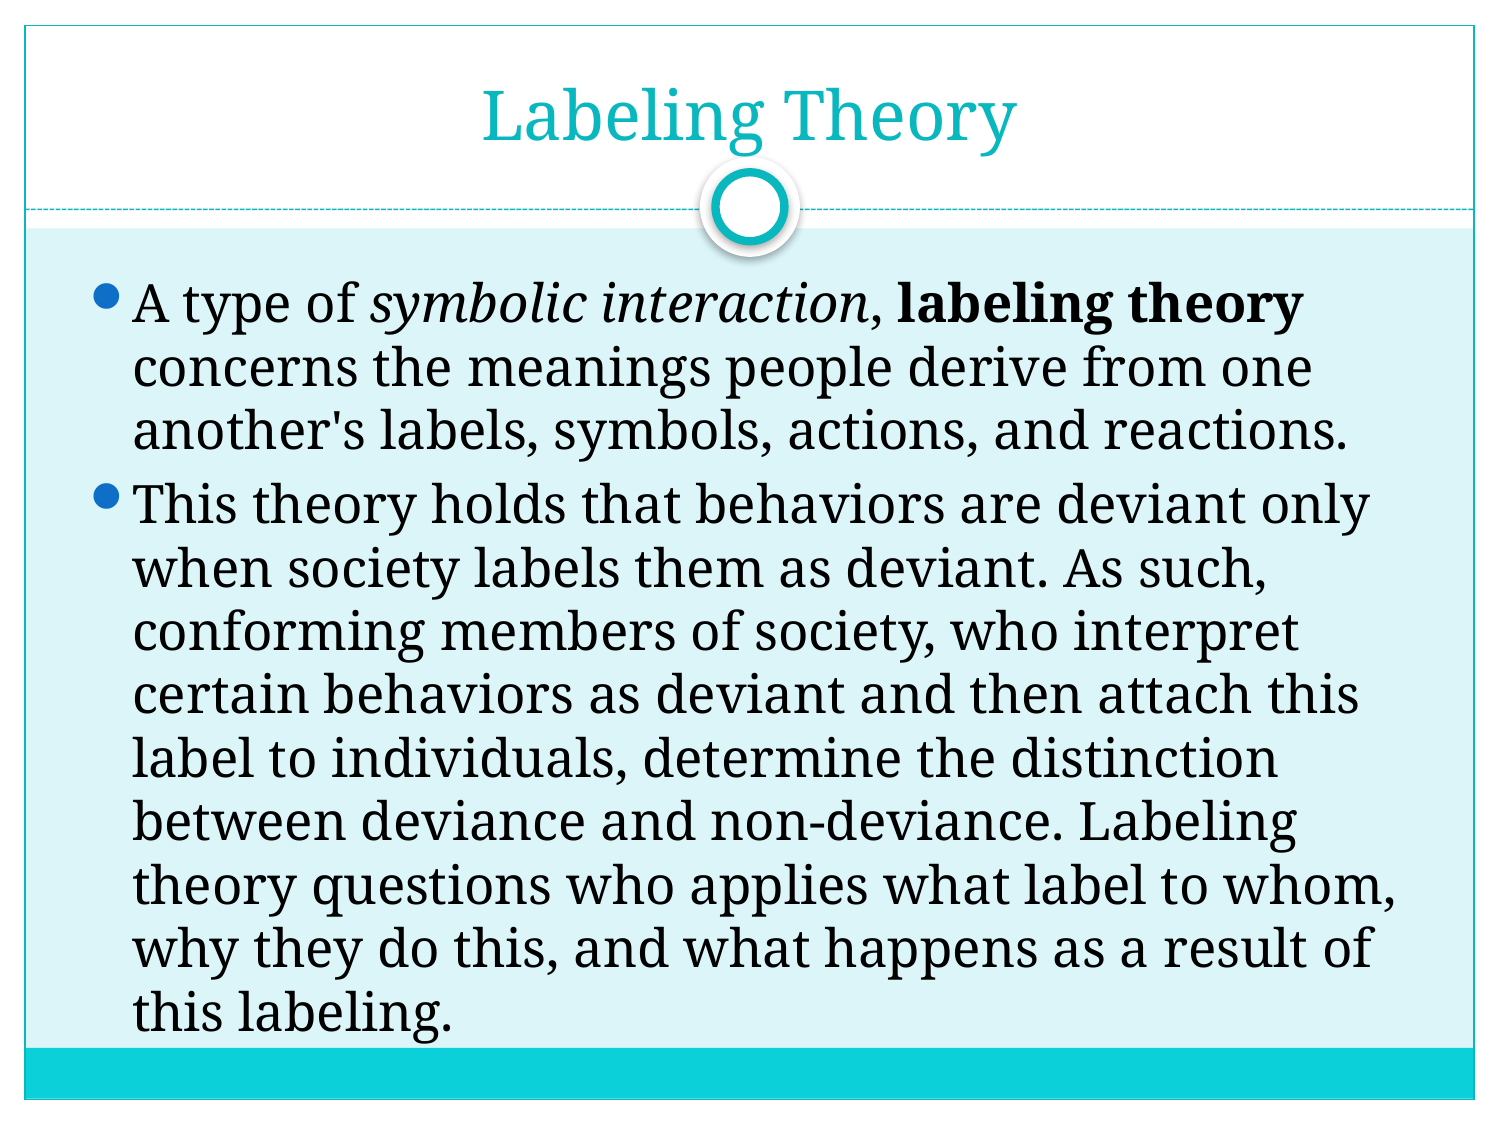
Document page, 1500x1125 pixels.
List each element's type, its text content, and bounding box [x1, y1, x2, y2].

list A type of symbolic interaction, labeling theory concerns the meanings people derive from one another's labels, symbols, actions, and reactions. This theory holds that behaviors are deviant only when society labels them as deviant. As such, conforming members of society, who interpret certain behaviors as deviant and then attach this label to individuals, determine the distinction between deviance and non-deviance. Labeling theory questions who applies what label to whom, why they do this, and what happens as a result of this labeling. [75, 262, 1425, 1063]
title Labeling Theory [49, 37, 1450, 162]
